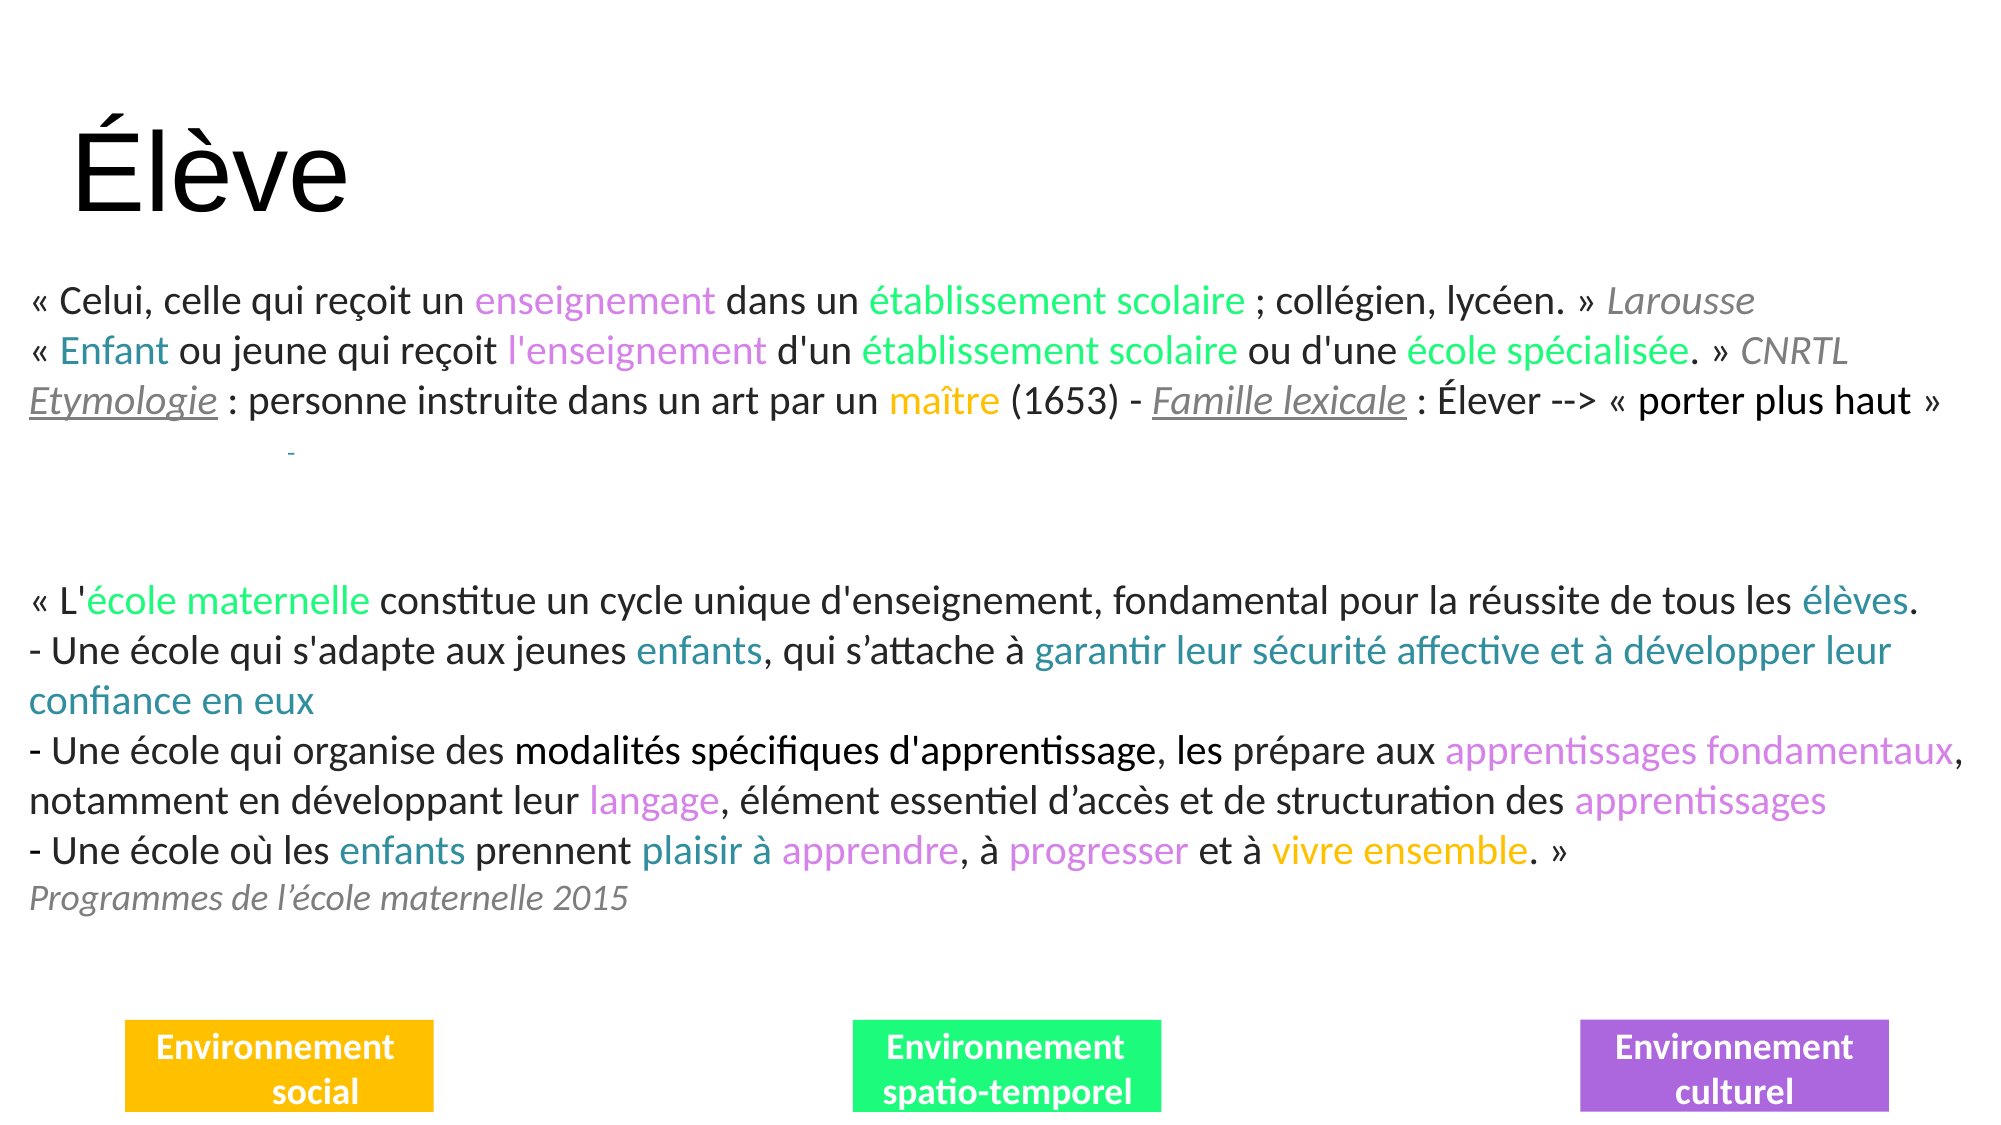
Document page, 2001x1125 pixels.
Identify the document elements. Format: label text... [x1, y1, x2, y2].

text_box Environnement spatio-temporel [852, 1019, 1162, 1112]
text_box Environnement culturel [1580, 1019, 1889, 1112]
text_box « Celui, celle qui reçoit un enseignement dans un établissement scolaire ; collégien, lycéen. » Larousse « Enfant ou jeune qui reçoit l'enseignement d'un établissement scolaire ou d'une école spécialisée. » CNRTL Etymologie : personne instruite dans un art par un maître (1653) - Famille lexicale : Élever --> « porter plus haut » « L'école maternelle constitue un cycle unique d'enseignement, fondamental pour la réussite de tous les élèves. - Une école qui s'adapte aux jeunes enfants, qui s’attache à garantir leur sécurité affective et à développer leur confiance en eux - Une école qui organise des modalités spécifiques d'apprentissage, les prépare aux apprentissages fondamentaux, notamment en développant leur langage, élément essentiel d’accès et de structuration des apprentissages - Une école où les enfants prennent plaisir à apprendre, à progresser et à vivre ensemble. » Programmes de l’école maternelle 2015 [28, 270, 1976, 1011]
text_box Environnement social [125, 1019, 434, 1112]
title Élève [68, 97, 1932, 270]
